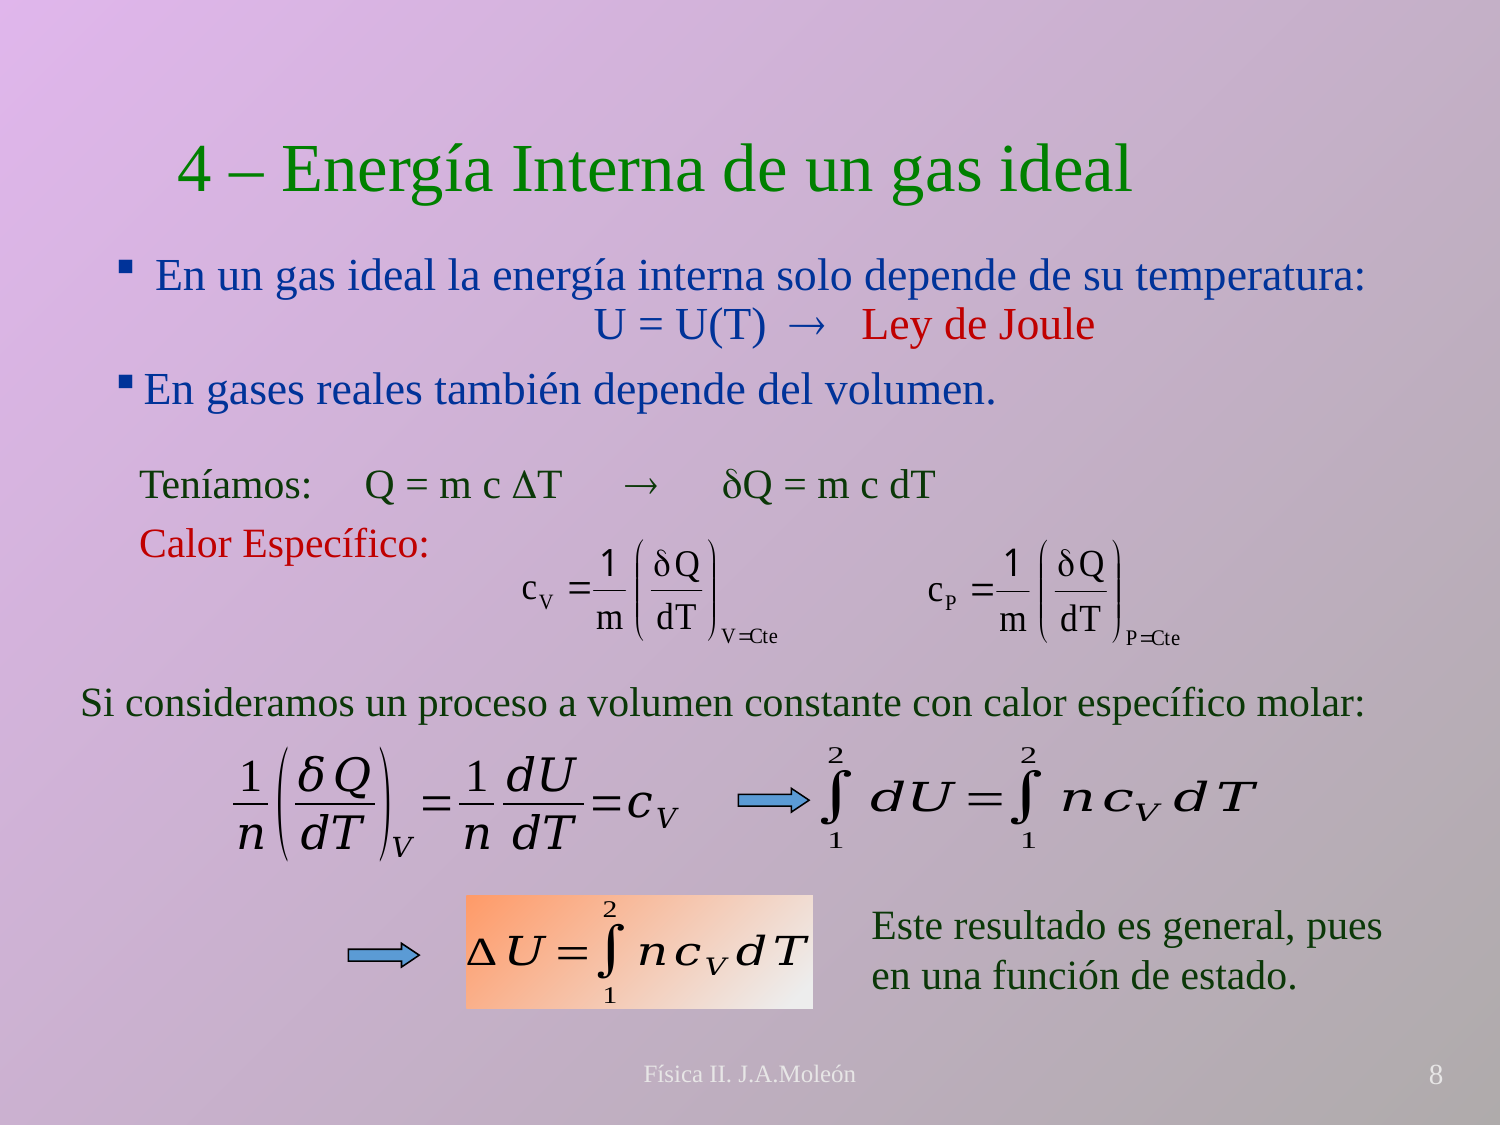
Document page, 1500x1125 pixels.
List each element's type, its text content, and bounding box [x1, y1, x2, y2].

slide_number 8 [1395, 1042, 1459, 1103]
text_box Si consideramos un proceso a volumen constante con calor específico molar: [64, 667, 1396, 846]
title 4 – Energía Interna de un gas ideal [162, 87, 1438, 250]
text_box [516, 530, 800, 650]
footer Física II. J.A.Moleón [496, 1042, 1004, 1103]
text_box [348, 943, 420, 968]
text_box Teníamos: Q = m c T  Q = m c dT Calor Específico: [123, 449, 1070, 628]
text_box Este resultado es general, pues en una función de estado. [856, 890, 1414, 1024]
list En un gas ideal la energía interna solo depende de su temperatura: U = U(T)  Ley de Joule En gases reales también depende del volumen. [100, 243, 1400, 480]
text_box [922, 530, 1204, 653]
text_box [738, 788, 810, 813]
